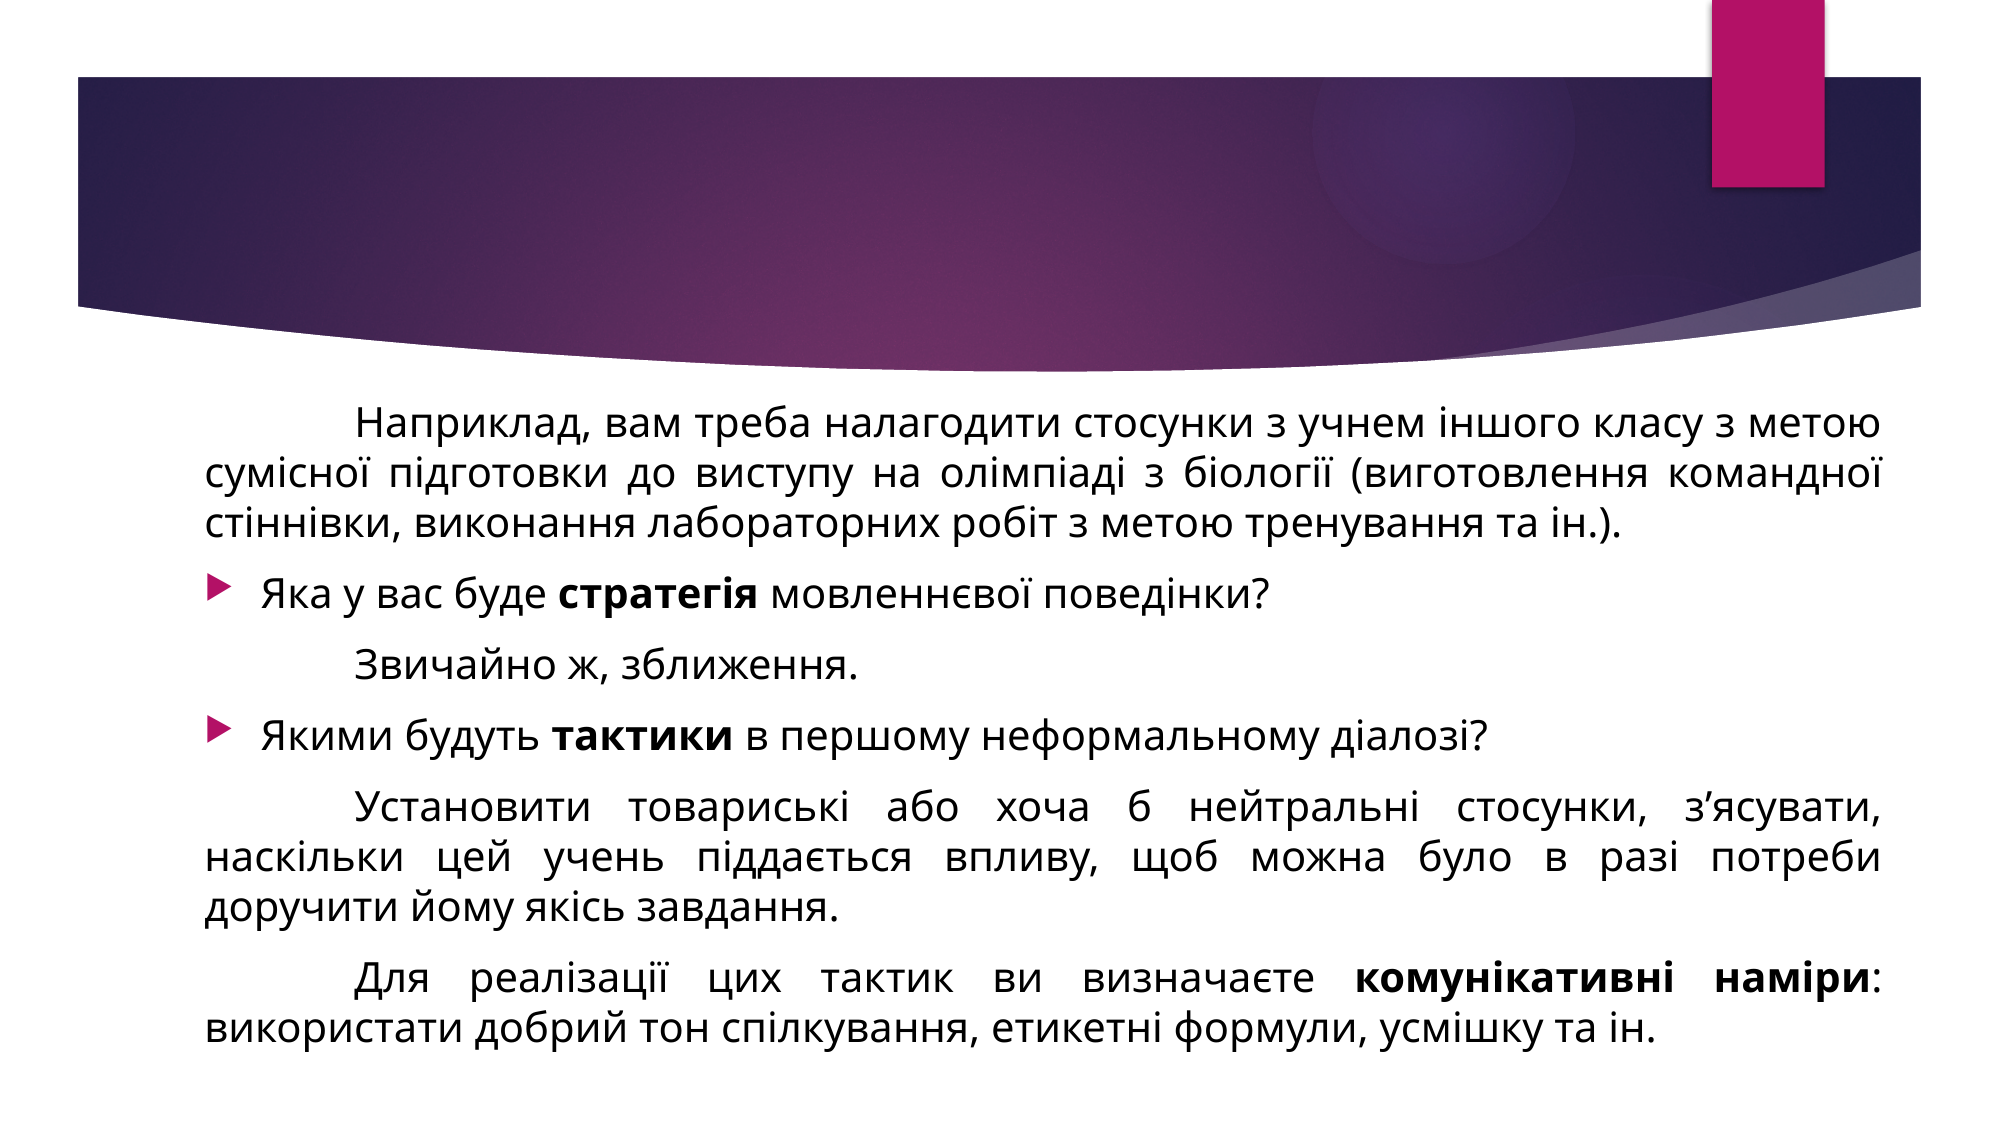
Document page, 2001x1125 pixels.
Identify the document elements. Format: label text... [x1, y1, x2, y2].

list Наприклад, вам треба налагодити стосунки з учнем іншого класу з метою сумісної під­готовки до виступу на олімпіаді з біології (виготовлення ко­мандної стіннівки, виконання лабораторних робіт з метою тренування та ін.). Яка у вас буде стратегія мовленнєвої поведінки? Звичайно ж, зближення. Якими будуть тактики в першо­му неформальному діалозі? Установити товариські або хоча б нейтральні стосунки, з’ясувати, наскільки цей учень піддається впливу, щоб можна було в разі потреби доручити йому якісь завдання. Для реалізації цих тактик ви визначаєте комунікативні наміри: використати добрий тон спілкування, етикетні формули, усмішку та ін. [189, 388, 1898, 1092]
